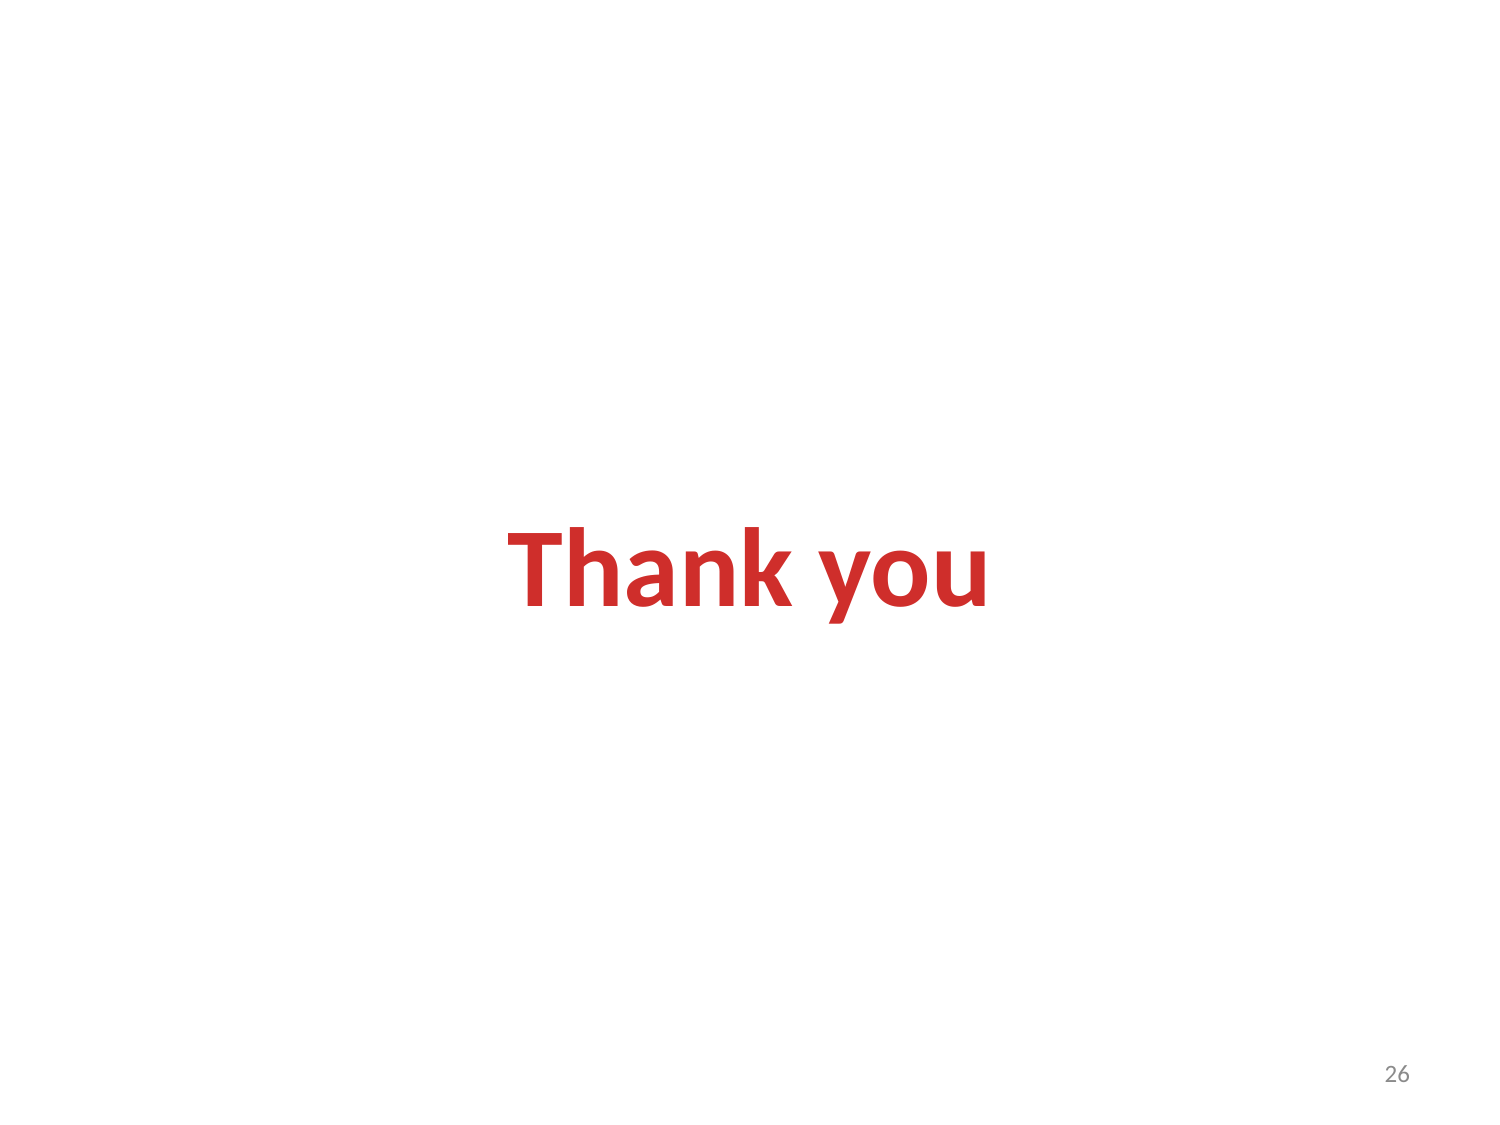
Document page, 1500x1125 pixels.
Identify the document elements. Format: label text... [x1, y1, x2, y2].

text_box Thank you [492, 486, 1008, 637]
slide_number 26 [1074, 1042, 1425, 1103]
